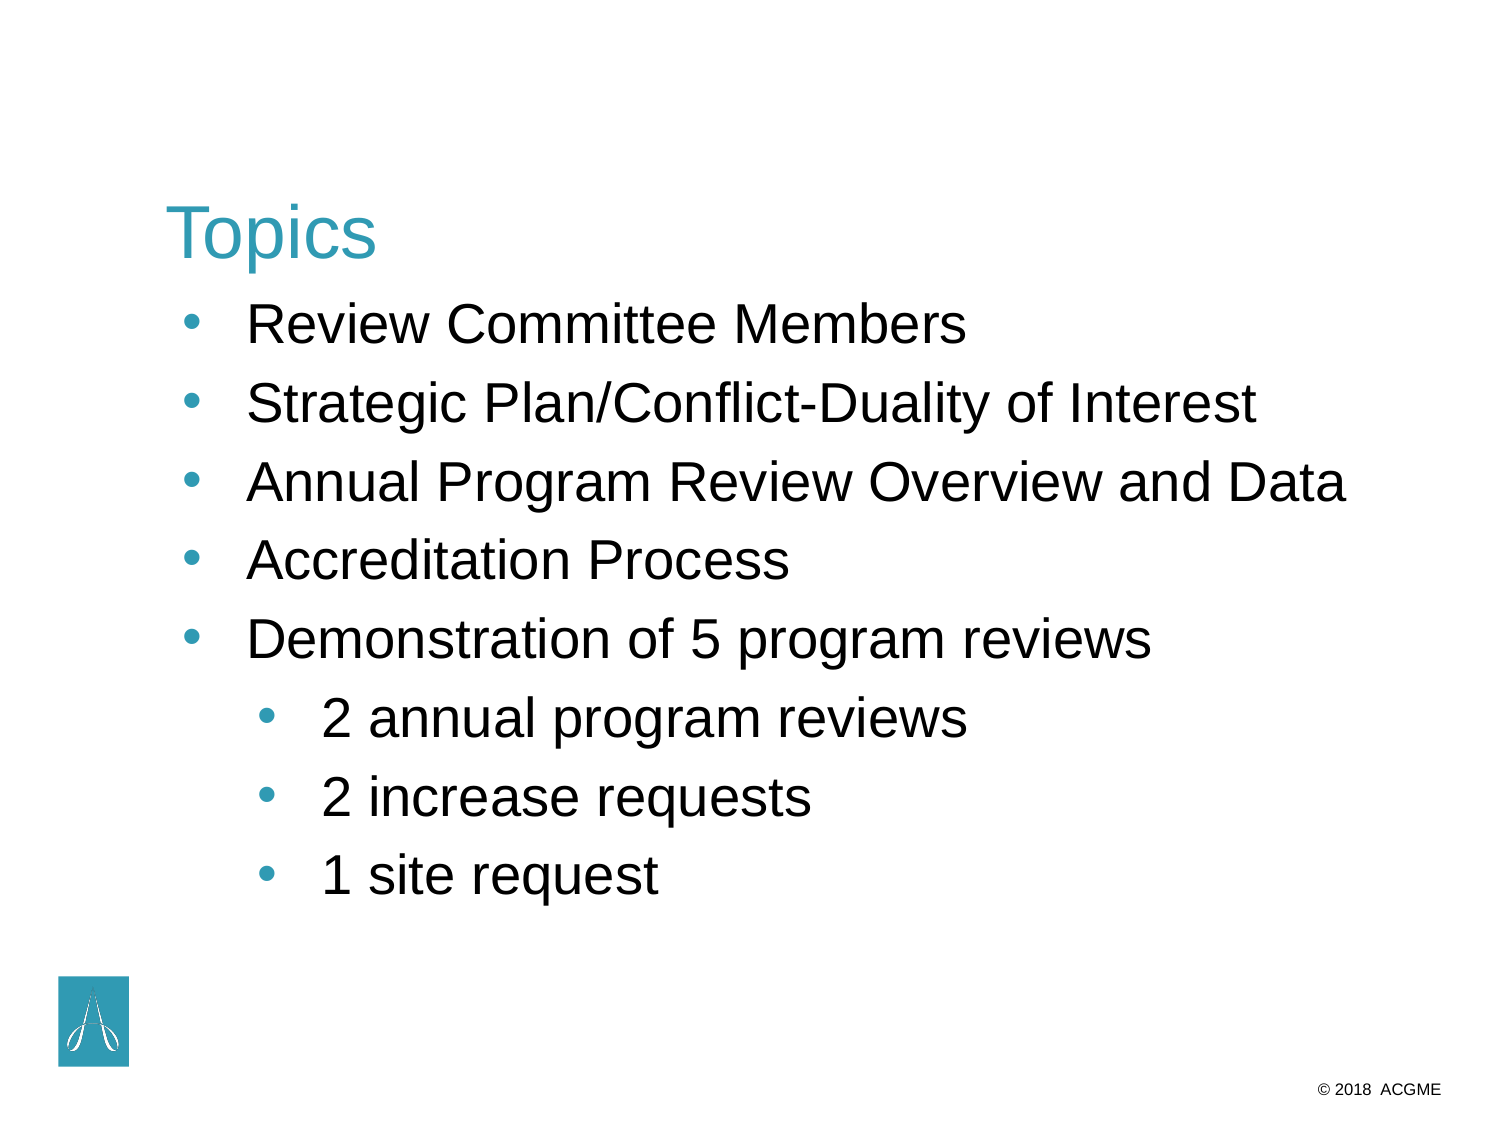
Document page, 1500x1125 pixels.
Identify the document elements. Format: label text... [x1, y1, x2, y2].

picture [65, 983, 121, 1053]
text_box Review Committee Members Strategic Plan/Conflict-Duality of Interest Annual Program Review Overview and Data Accreditation Process Demonstration of 5 program reviews 2 annual program reviews 2 increase requests 1 site request [168, 279, 1460, 834]
text_box Topics [150, 157, 1379, 299]
